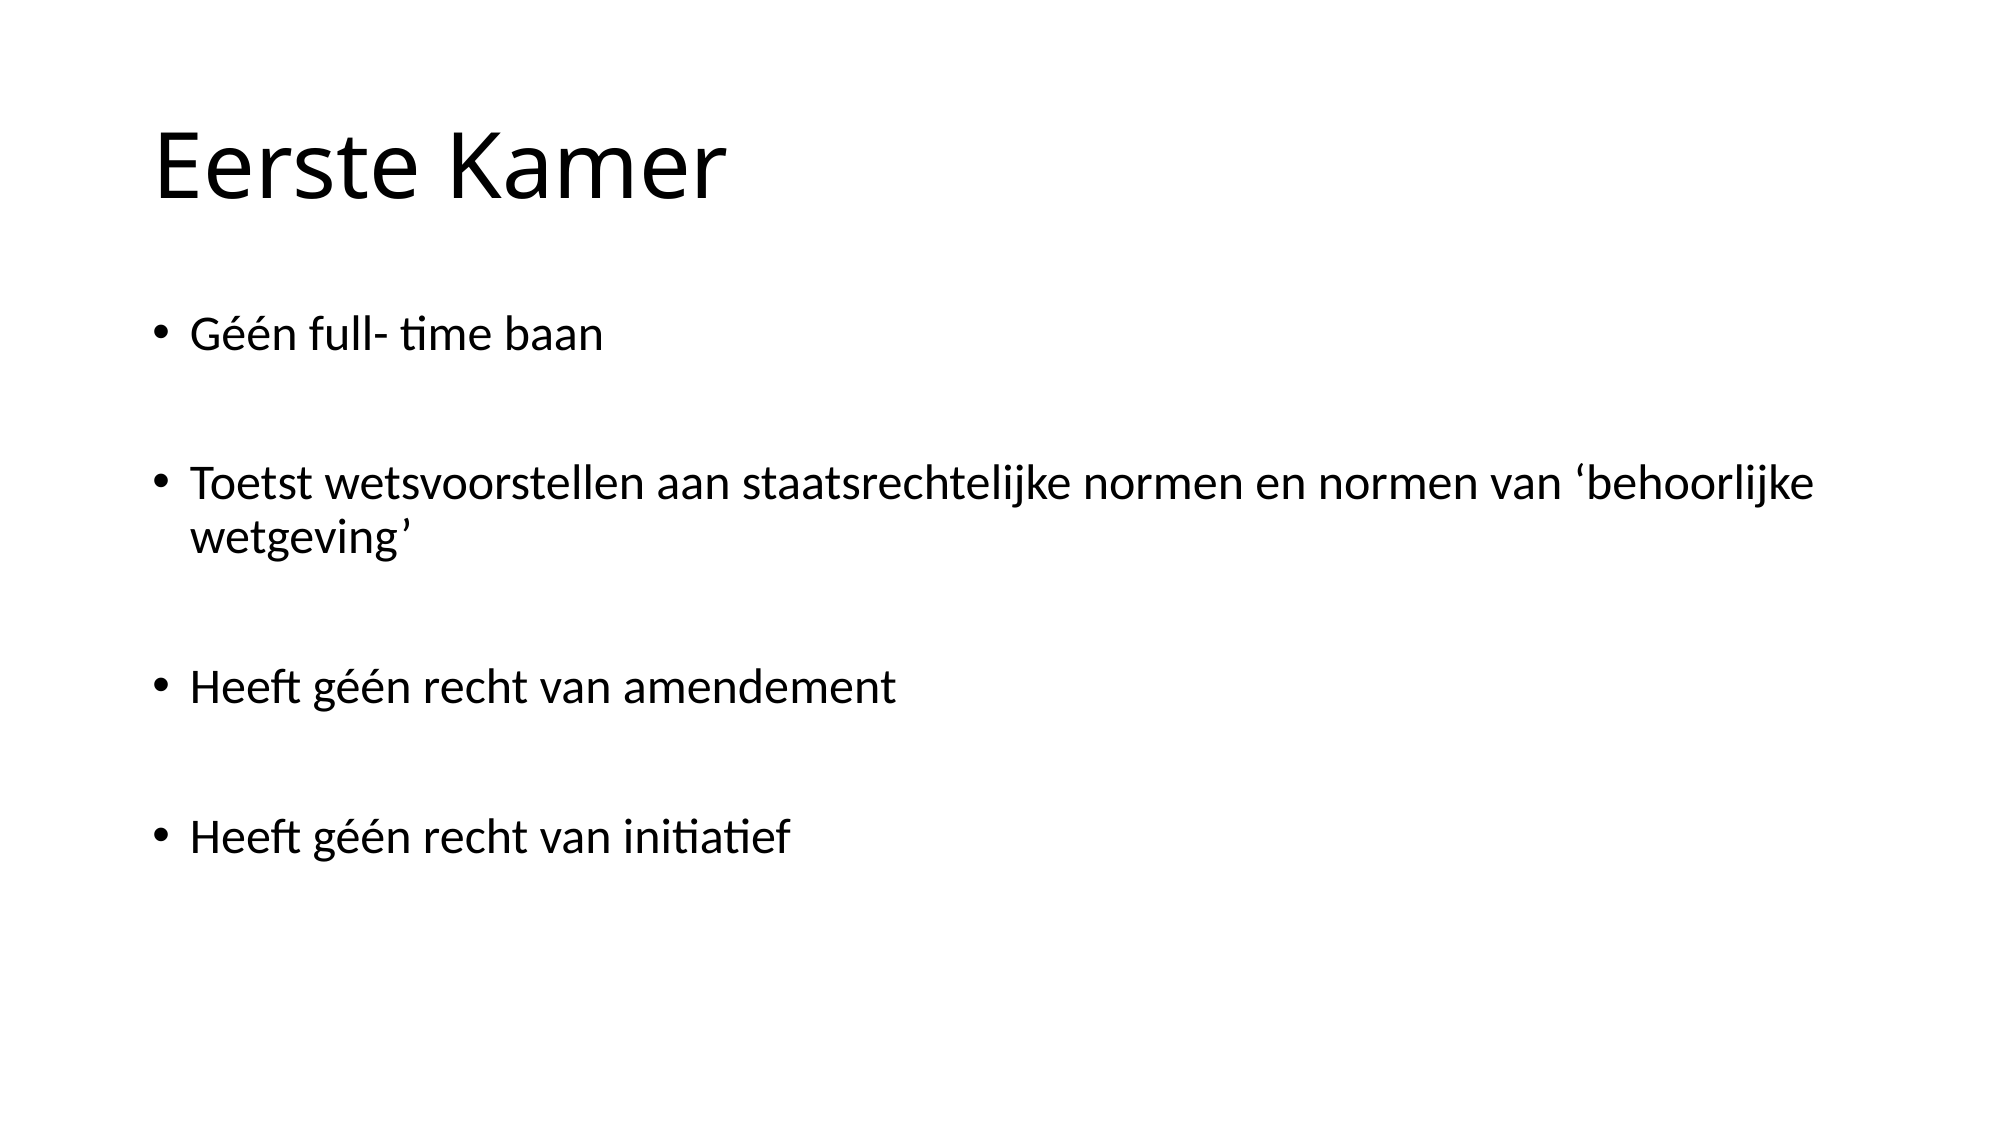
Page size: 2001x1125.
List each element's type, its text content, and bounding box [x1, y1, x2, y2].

title Eerste Kamer [137, 59, 1863, 278]
list Géén full- time baan Toetst wetsvoorstellen aan staatsrechtelijke normen en normen van ‘behoorlijke wetgeving’ Heeft géén recht van amendement Heeft géén recht van initiatief [137, 299, 1863, 1014]
